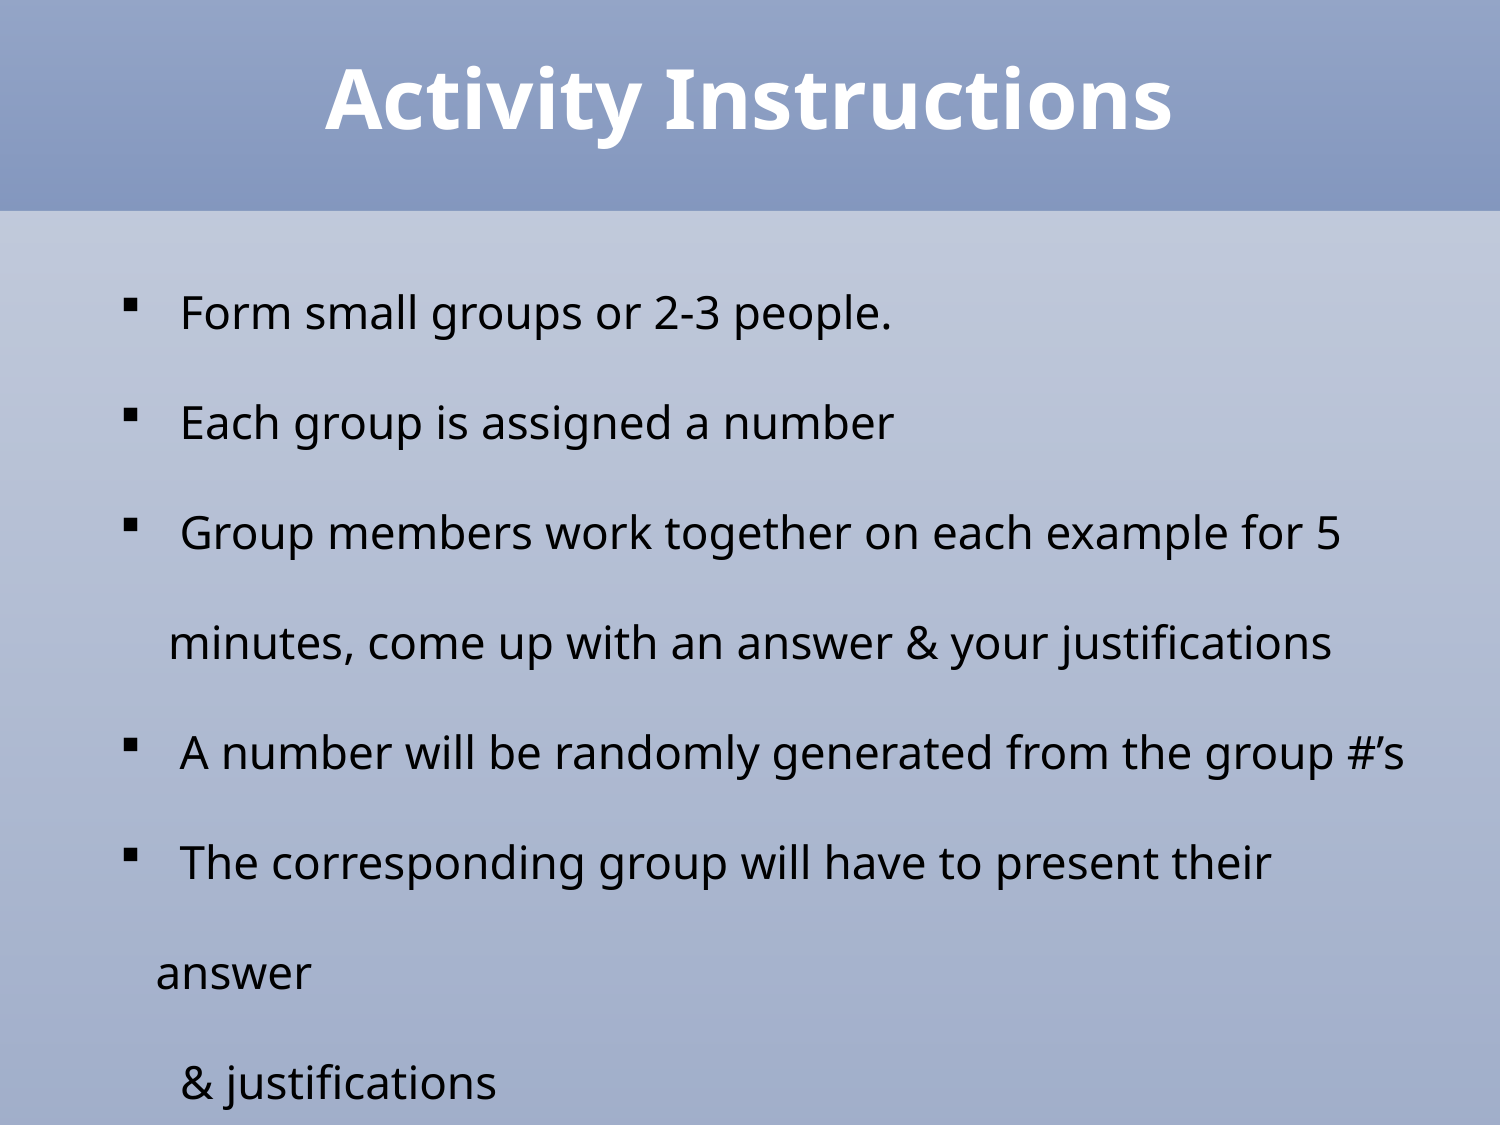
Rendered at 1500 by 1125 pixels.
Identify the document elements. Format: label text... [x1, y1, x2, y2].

text_box Activity Instructions [93, 58, 1407, 154]
text_box [0, 210, 1500, 1125]
text_box Form small groups or 2-3 people. Each group is assigned a number Group members work together on each example for 5 minutes, come up with an answer & your justifications A number will be randomly generated from the group #’s The corresponding group will have to present their answer & justifications Go for the next example . . . [105, 221, 1442, 1125]
